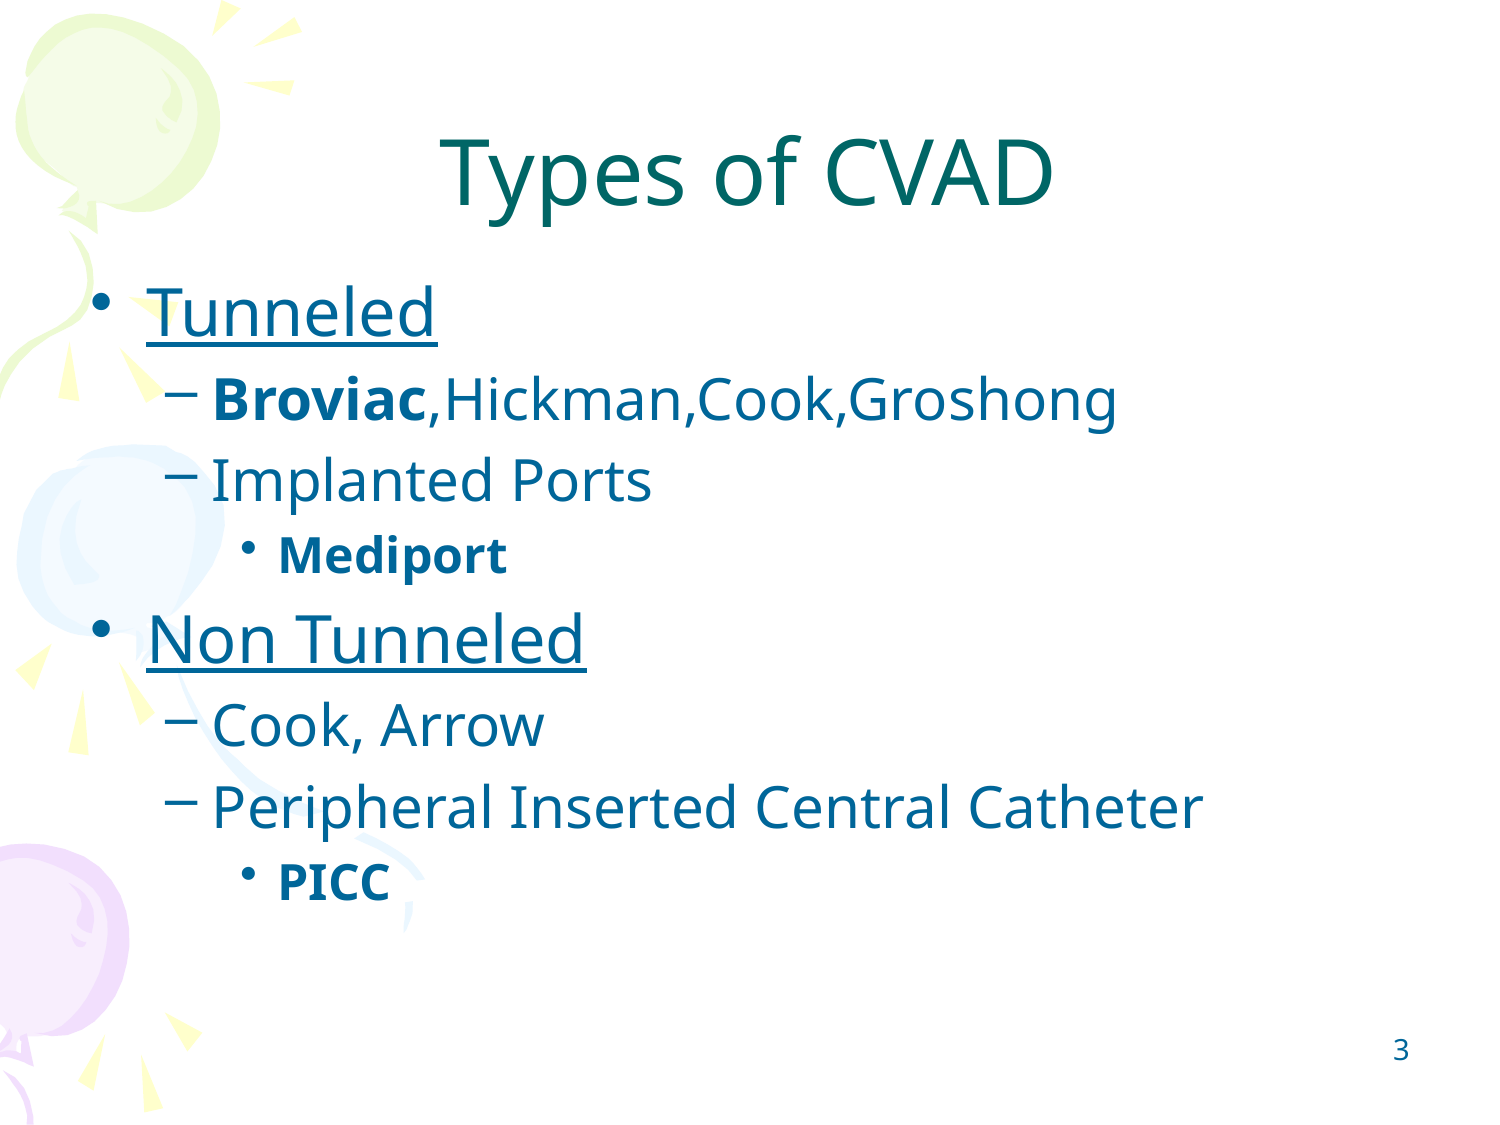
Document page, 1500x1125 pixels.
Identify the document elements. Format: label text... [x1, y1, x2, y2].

slide_number 3 [1074, 1023, 1426, 1100]
list Tunneled Broviac,Hickman,Cook,Groshong Implanted Ports Mediport Non Tunneled Cook, Arrow Peripheral Inserted Central Catheter PICC [75, 262, 1425, 994]
title Types of CVAD [72, 16, 1426, 233]
